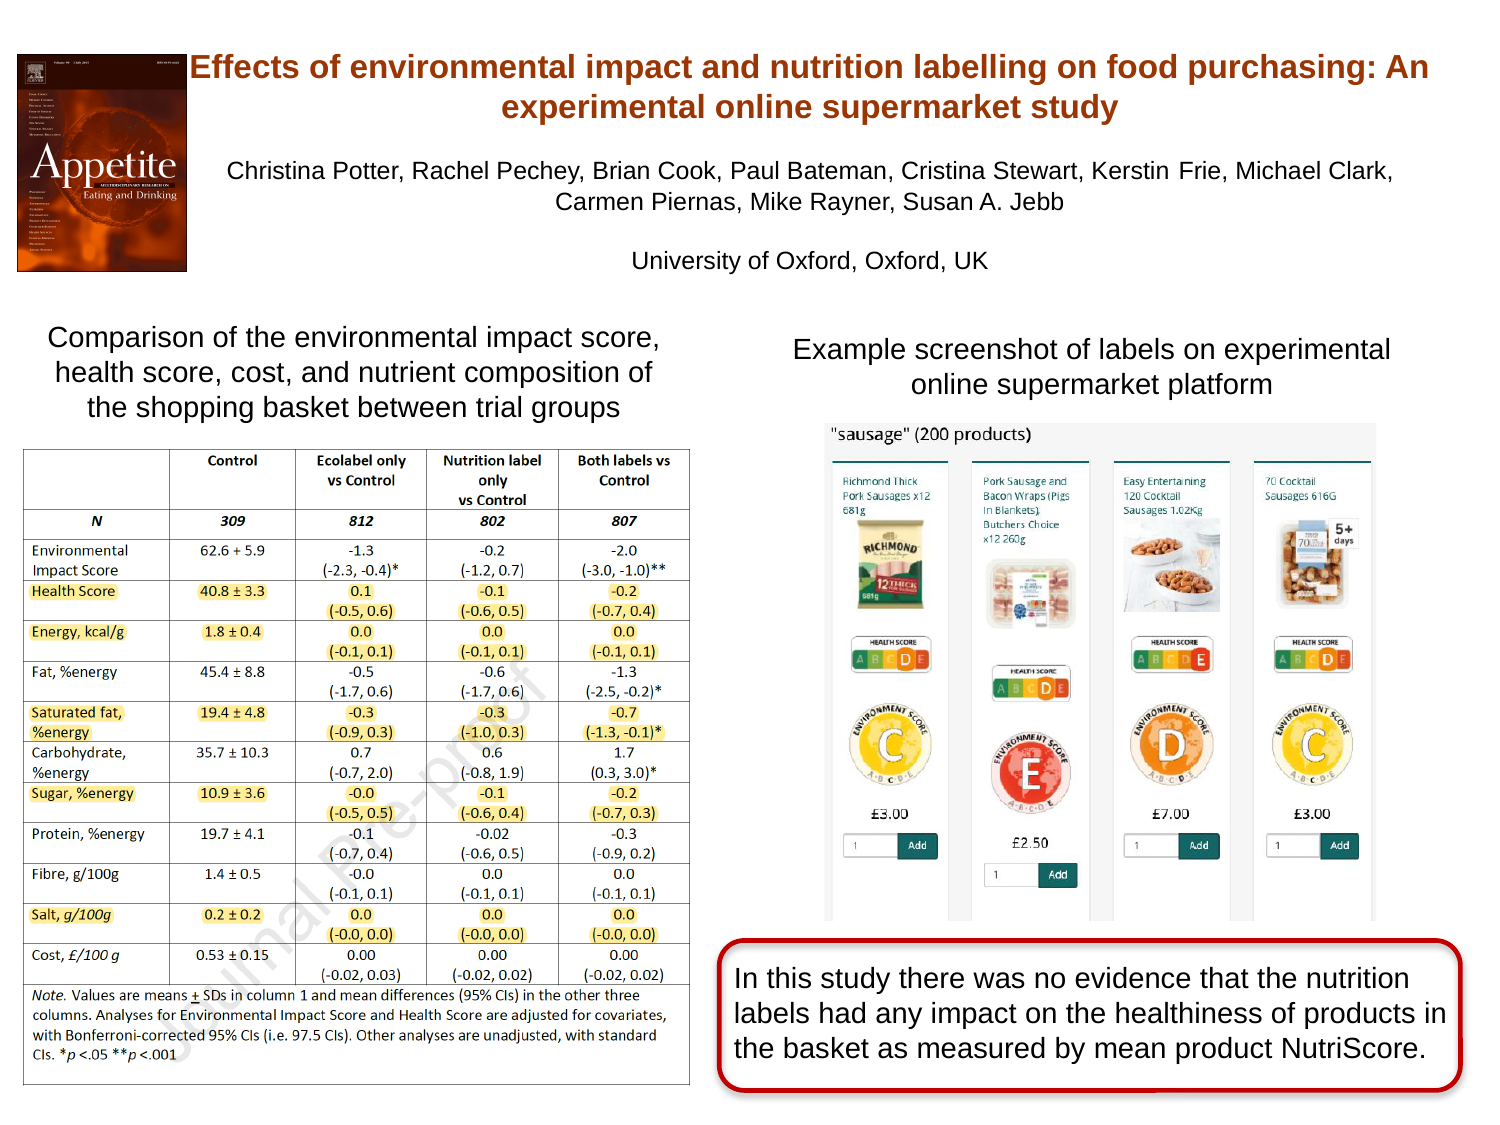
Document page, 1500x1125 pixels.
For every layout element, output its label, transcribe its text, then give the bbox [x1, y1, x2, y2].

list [17, 54, 187, 272]
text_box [17, 311, 695, 1088]
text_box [773, 322, 1412, 922]
title Effects of environmental impact and nutrition labelling on food purchasing: An experimental online supermarket study Christina Potter, Rachel Pechey, Brian Cook, Paul Bateman, Cristina Stewart, Kerstin Frie, Michael Clark, Carmen Piernas, Mike Rayner, Susan A. Jebb University of Oxford, Oxford, UK [174, 30, 1447, 320]
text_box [718, 940, 1482, 1091]
